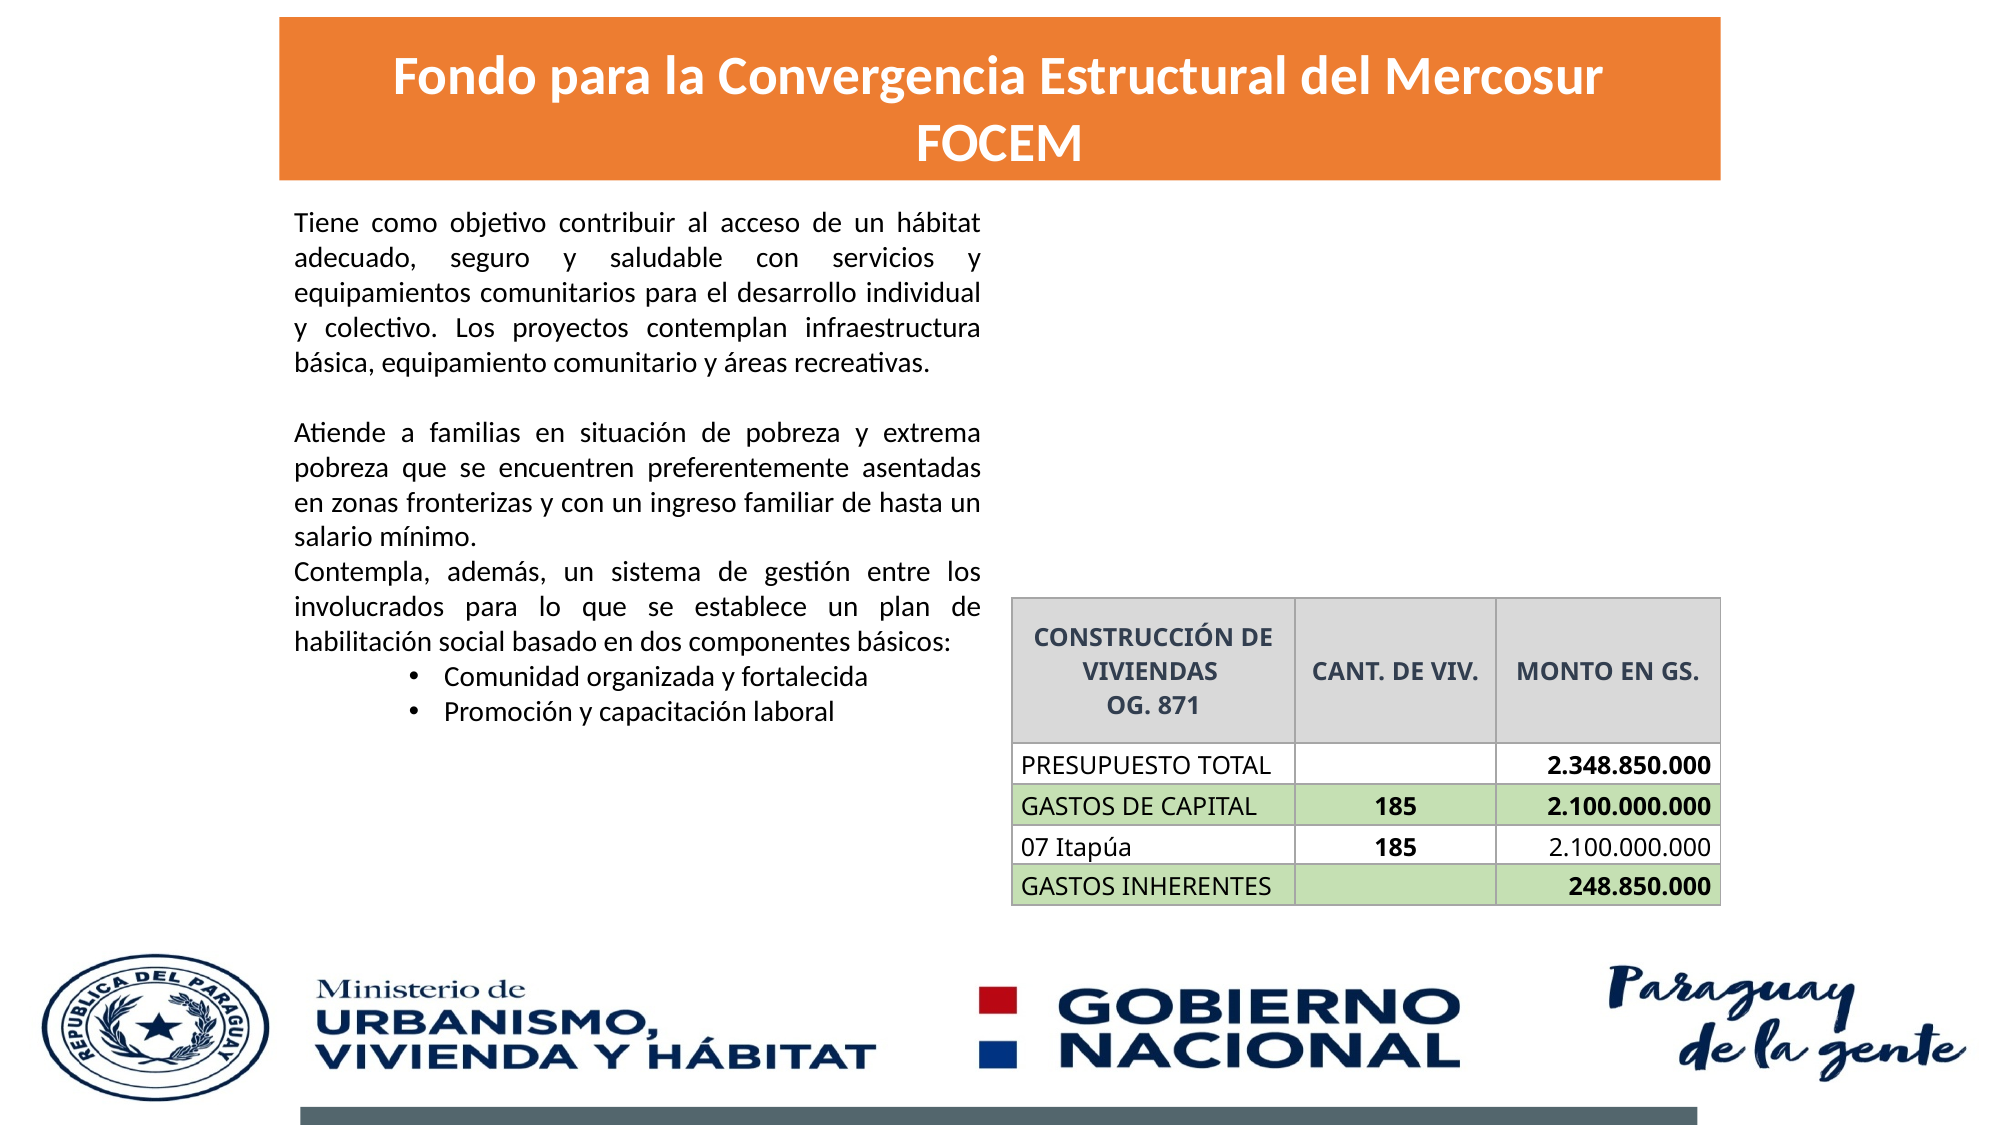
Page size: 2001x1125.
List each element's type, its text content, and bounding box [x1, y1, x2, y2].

table_header CONSTRUCCIÓN DE VIVIENDAS OG. 871 [1013, 599, 1294, 742]
table_cell 185 [1296, 785, 1495, 824]
table_header CANT. DE VIV. [1296, 599, 1495, 742]
table_cell 248.850.000 [1497, 865, 1720, 904]
table_cell 185 [1296, 826, 1495, 863]
table_cell [1296, 744, 1495, 783]
table_cell 2.100.000.000 [1497, 785, 1720, 824]
table_cell GASTOS DE CAPITAL [1013, 785, 1294, 824]
table_cell 2.100.000.000 [1497, 826, 1720, 863]
table_cell 2.348.850.000 [1497, 744, 1720, 783]
table_cell PRESUPUESTO TOTAL [1013, 744, 1294, 783]
table_header MONTO EN GS. [1497, 599, 1720, 742]
table_cell [1296, 865, 1495, 904]
table_cell 07 Itapúa [1013, 826, 1294, 863]
text_box Fondo para la Convergencia Estructural del Mercosur FOCEM [249, 31, 1750, 180]
text_box [279, 17, 1721, 31]
text_box Tiene como objetivo contribuir al acceso de un hábitat adecuado, seguro y saludable con servicios y equipamientos comunitarios para el desarrollo individual y colectivo. Los proyectos contemplan infraestructura básica, equipamiento comunitario y áreas recreativas. Atiende a familias en situación de pobreza y extrema pobreza que se encuentren preferentemente asentadas en zonas fronterizas y con un ingreso familiar de hasta un salario mínimo. Contempla, además, un sistema de gestión entre los involucrados para lo que se establece un plan de habilitación social basado en dos componentes básicos: Comunidad organizada y fortalecida Promoción y capacitación laboral [279, 195, 997, 735]
picture [0, 929, 2000, 1125]
table_cell GASTOS INHERENTES [1013, 865, 1294, 904]
